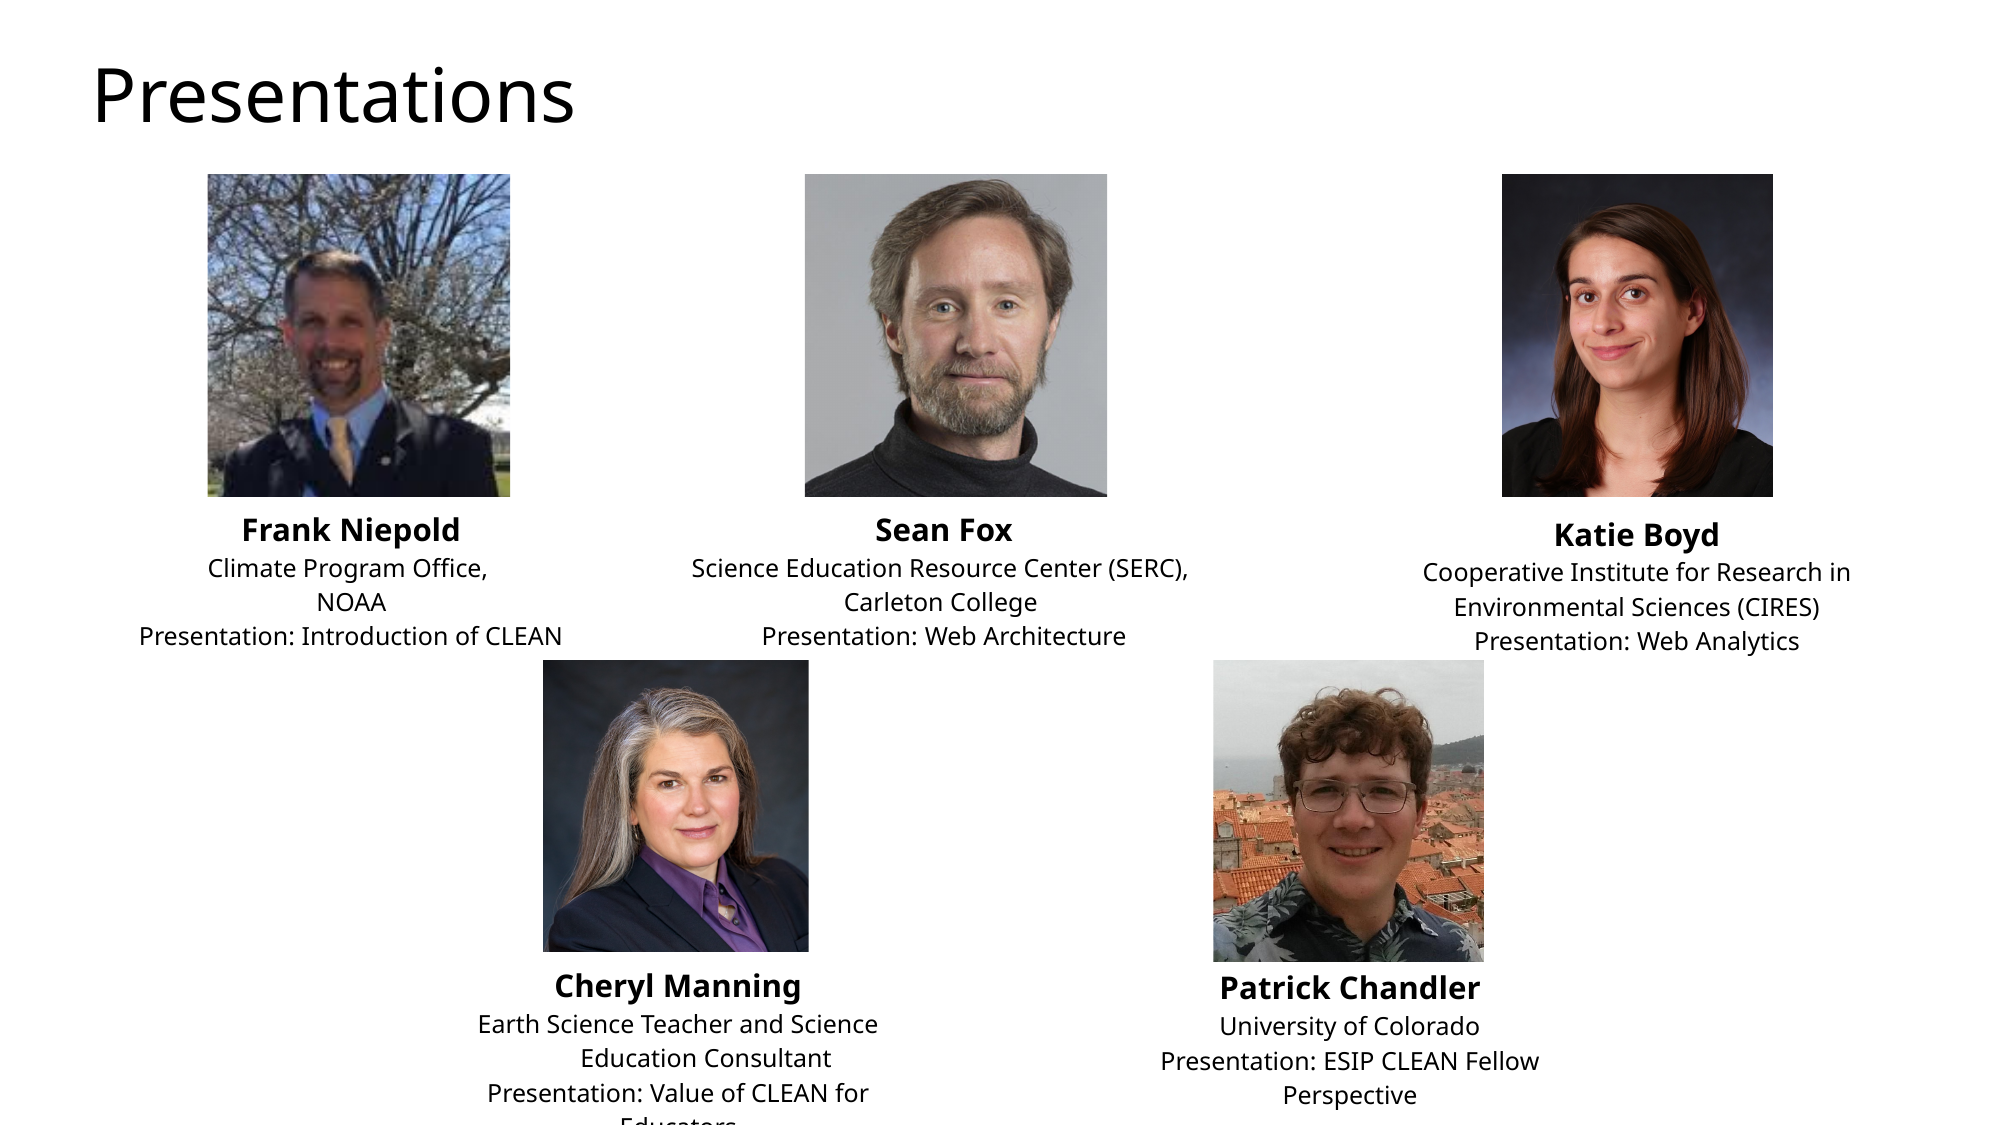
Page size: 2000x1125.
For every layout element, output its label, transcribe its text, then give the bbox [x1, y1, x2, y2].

picture [804, 173, 1108, 497]
text_box Cheryl Manning Earth Science Teacher and Science Education Consultant Presentation: Value of CLEAN for Educators [411, 953, 945, 1060]
picture [542, 660, 809, 952]
picture [1502, 173, 1774, 497]
text_box Katie Boyd Cooperative Institute for Research in Environmental Sciences (CIRES) Presentation: Web Analytics [1335, 501, 1940, 608]
picture [1213, 660, 1484, 963]
text_box Presentations [76, 40, 1786, 263]
picture [207, 173, 511, 497]
text_box Patrick Chandler University of Colorado Presentation: ESIP CLEAN Fellow Perspective [1123, 955, 1578, 1062]
text_box Frank Niepold Climate Program Office, NOAA Presentation: Introduction of CLEAN [84, 497, 618, 603]
text_box Sean Fox Science Education Resource Center (SERC), Carleton College Presentation: Web Architecture [618, 497, 1285, 603]
